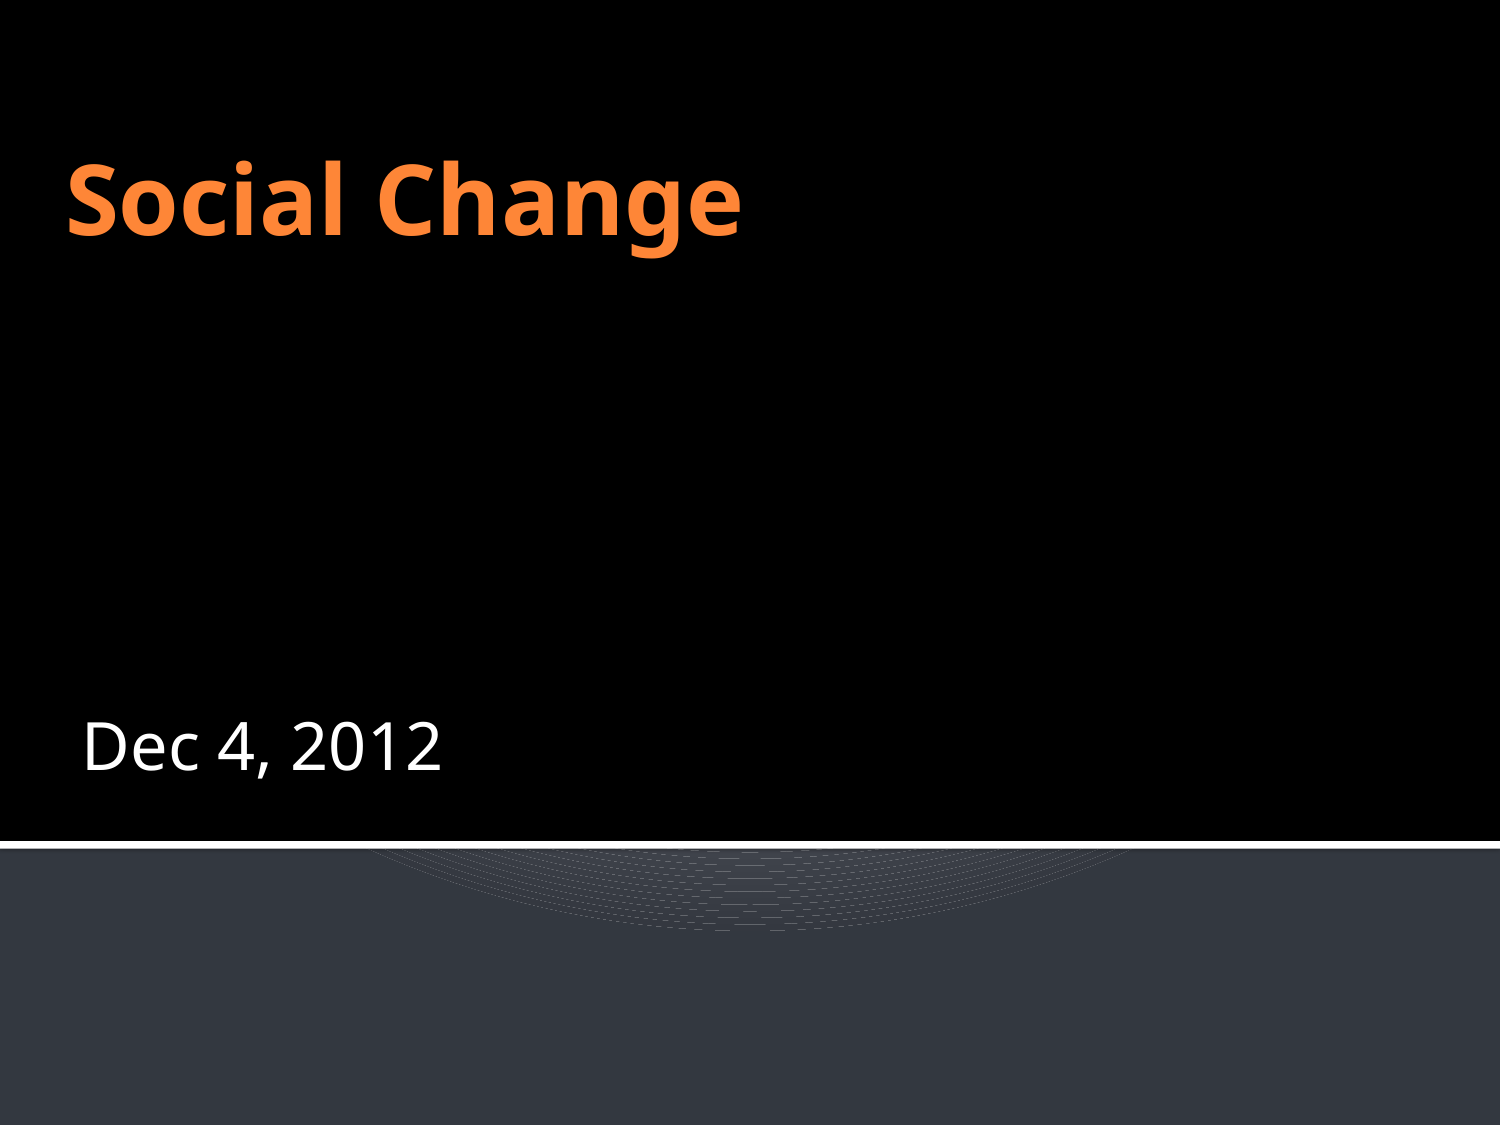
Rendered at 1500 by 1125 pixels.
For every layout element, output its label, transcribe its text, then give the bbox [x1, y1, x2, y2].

subtitle Dec 4, 2012 [62, 549, 1388, 784]
title Social Change [50, 137, 1425, 613]
